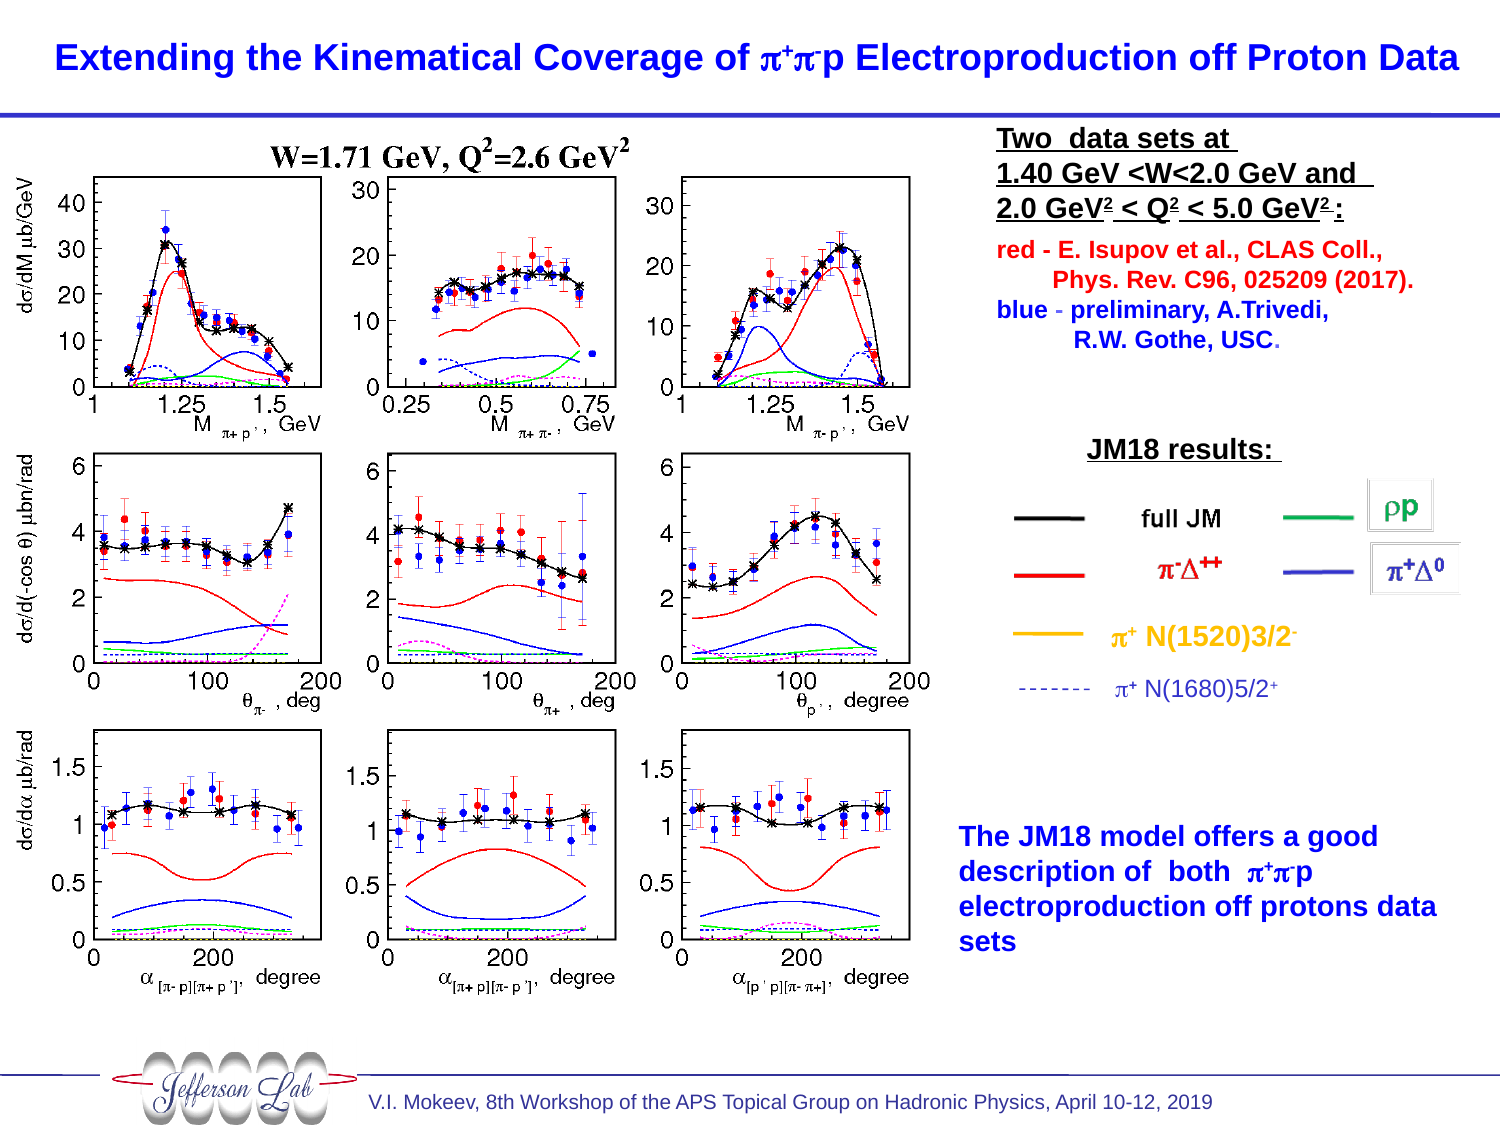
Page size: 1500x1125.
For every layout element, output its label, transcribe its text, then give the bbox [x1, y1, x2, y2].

picture [0, 123, 936, 1007]
picture [1282, 476, 1462, 606]
picture [1012, 493, 1237, 603]
text_box p+ N(1520)3/2- [1096, 610, 1313, 660]
text_box Two data sets at 1.40 GeV <W<2.0 GeV and 2.0 GeV2 < Q2 < 5.0 GeV2 : [981, 112, 1389, 226]
text_box Extending the Kinematical Coverage of p+p-p Electroproduction off Proton Data [14, 0, 1500, 112]
text_box p+ N(1680)5/2+ [1100, 665, 1294, 710]
picture [112, 1037, 357, 1125]
text_box The JM18 model offers a good description of both p+p-p electroproduction off protons data sets [943, 810, 1453, 965]
text_box JM18 results: [1071, 422, 1297, 473]
text_box red - E. Isupov et al., CLAS Coll., Phys. Rev. C96, 025209 (2017). blue - preliminary, A.Trivedi, R.W. Gothe, USC. [981, 226, 1431, 361]
